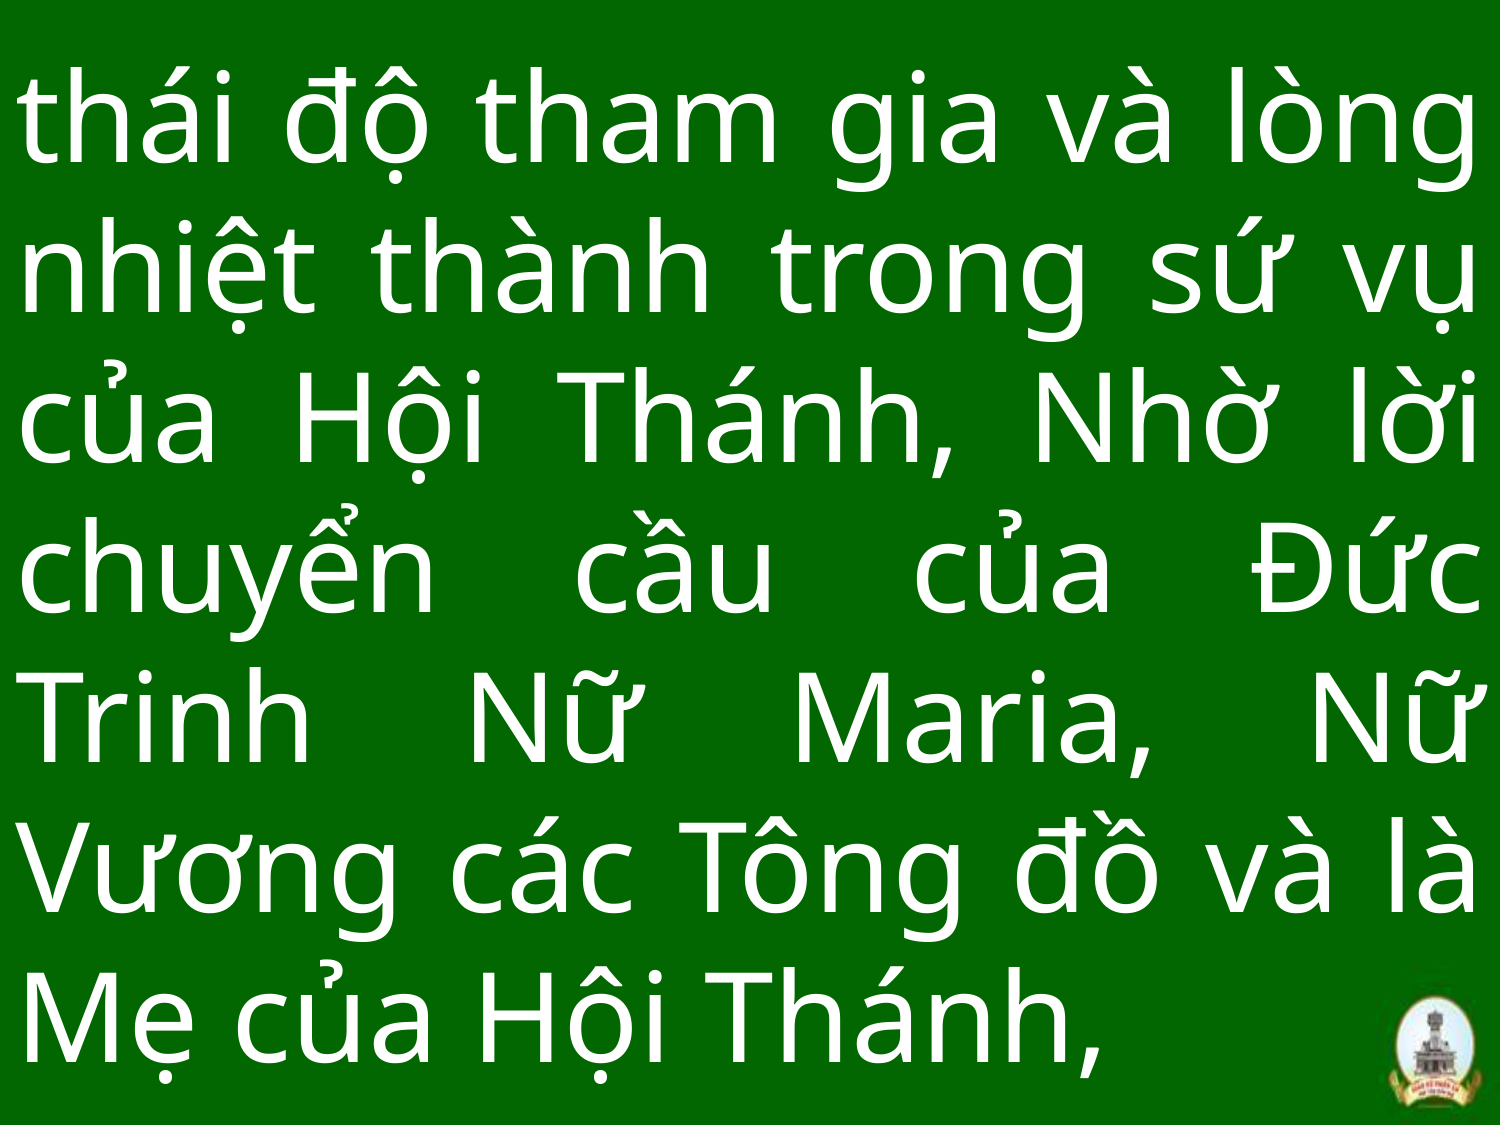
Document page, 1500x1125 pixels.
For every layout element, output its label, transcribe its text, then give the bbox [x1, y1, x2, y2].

title thái độ tham gia và lòng nhiệt thành trong sứ vụ của Hội Thánh, Nhờ lời chuyển cầu của Đức Trinh Nữ Maria, Nữ Vương các Tông đồ và là Mẹ của Hội Thánh, [0, 0, 1500, 1125]
